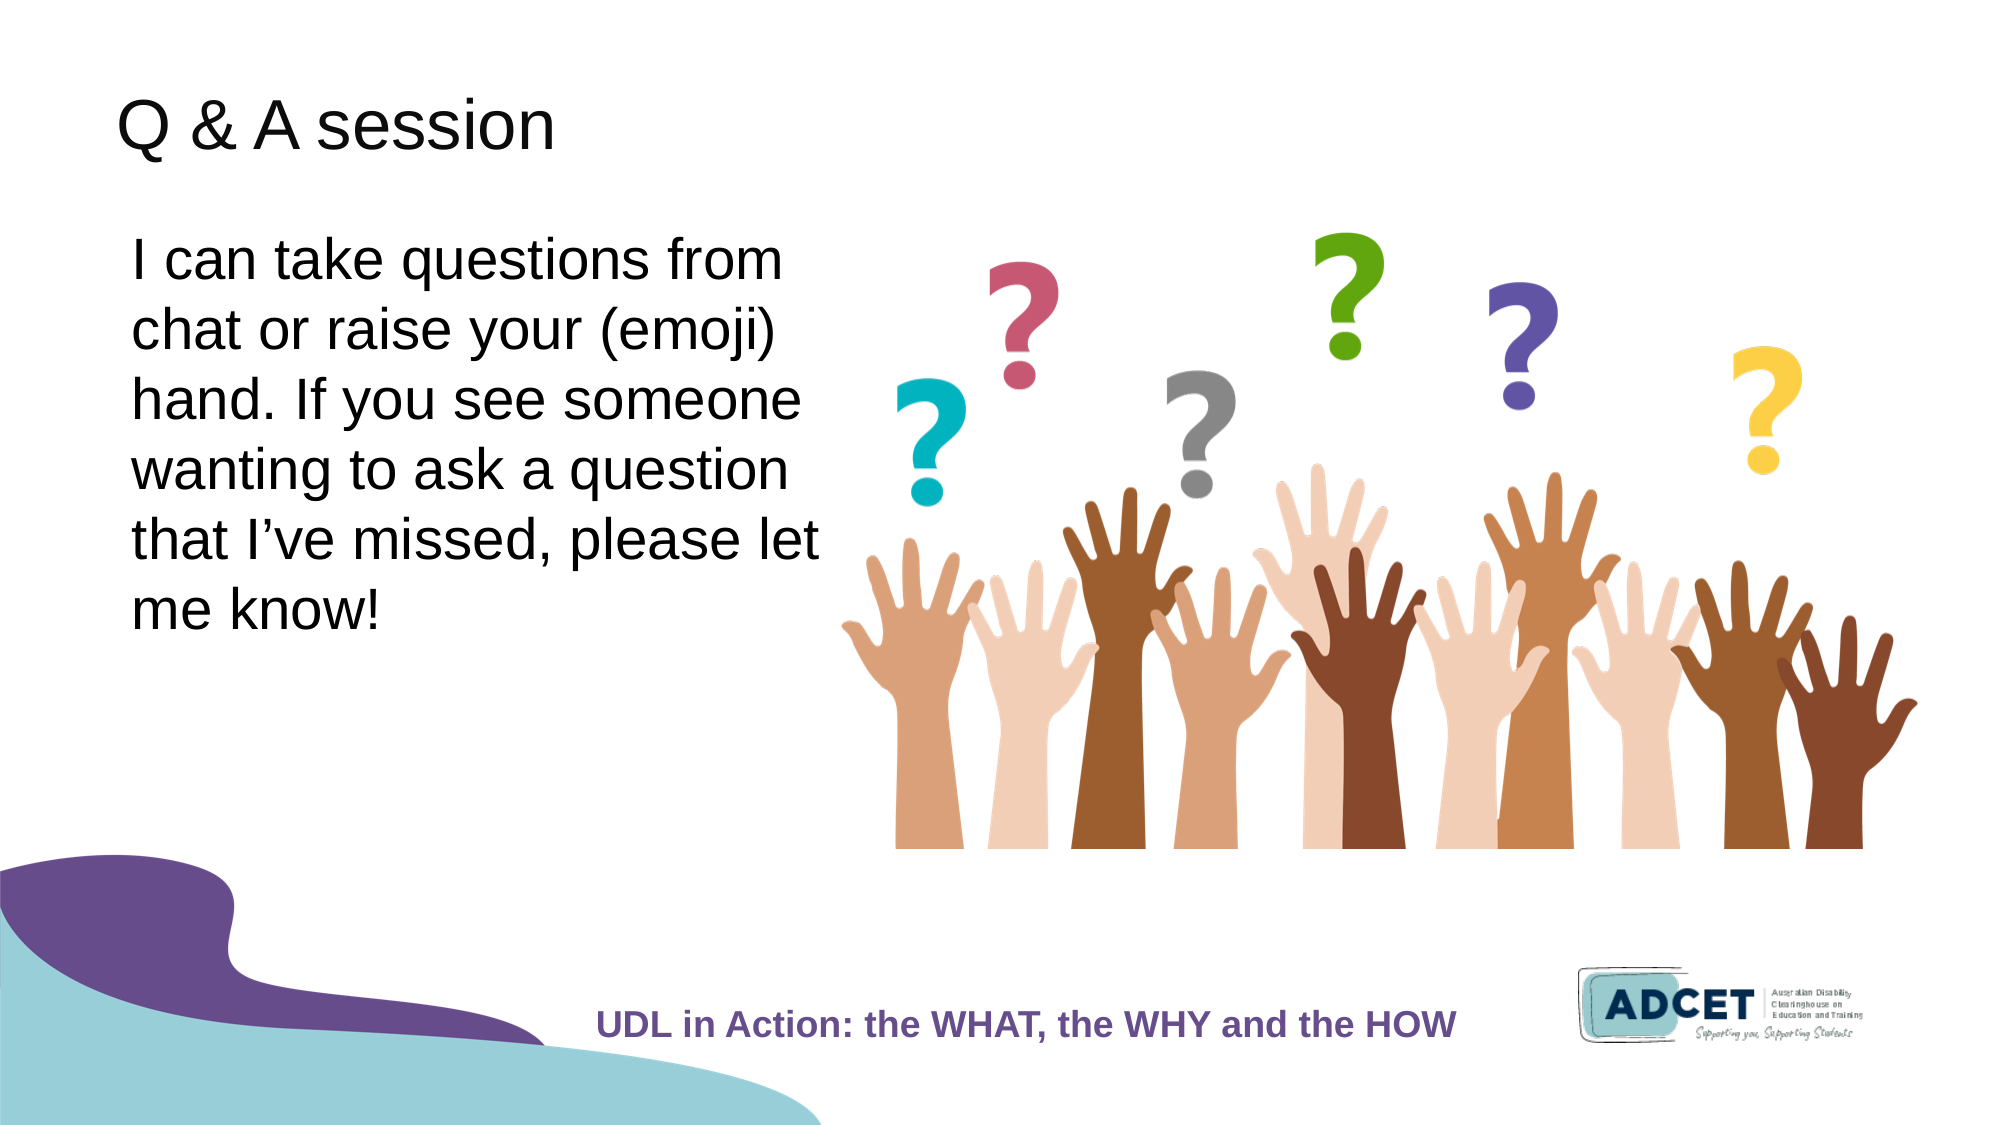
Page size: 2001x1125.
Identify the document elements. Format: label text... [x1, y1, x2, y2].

list I can take questions from chat or raise your (emoji) hand. If you see someone wanting to ask a question that I’ve missed, please let me know! [101, 213, 833, 842]
picture [0, 601, 825, 1125]
picture [835, 213, 1924, 849]
title Q & A session [101, 80, 1899, 213]
picture [1578, 967, 1863, 1043]
